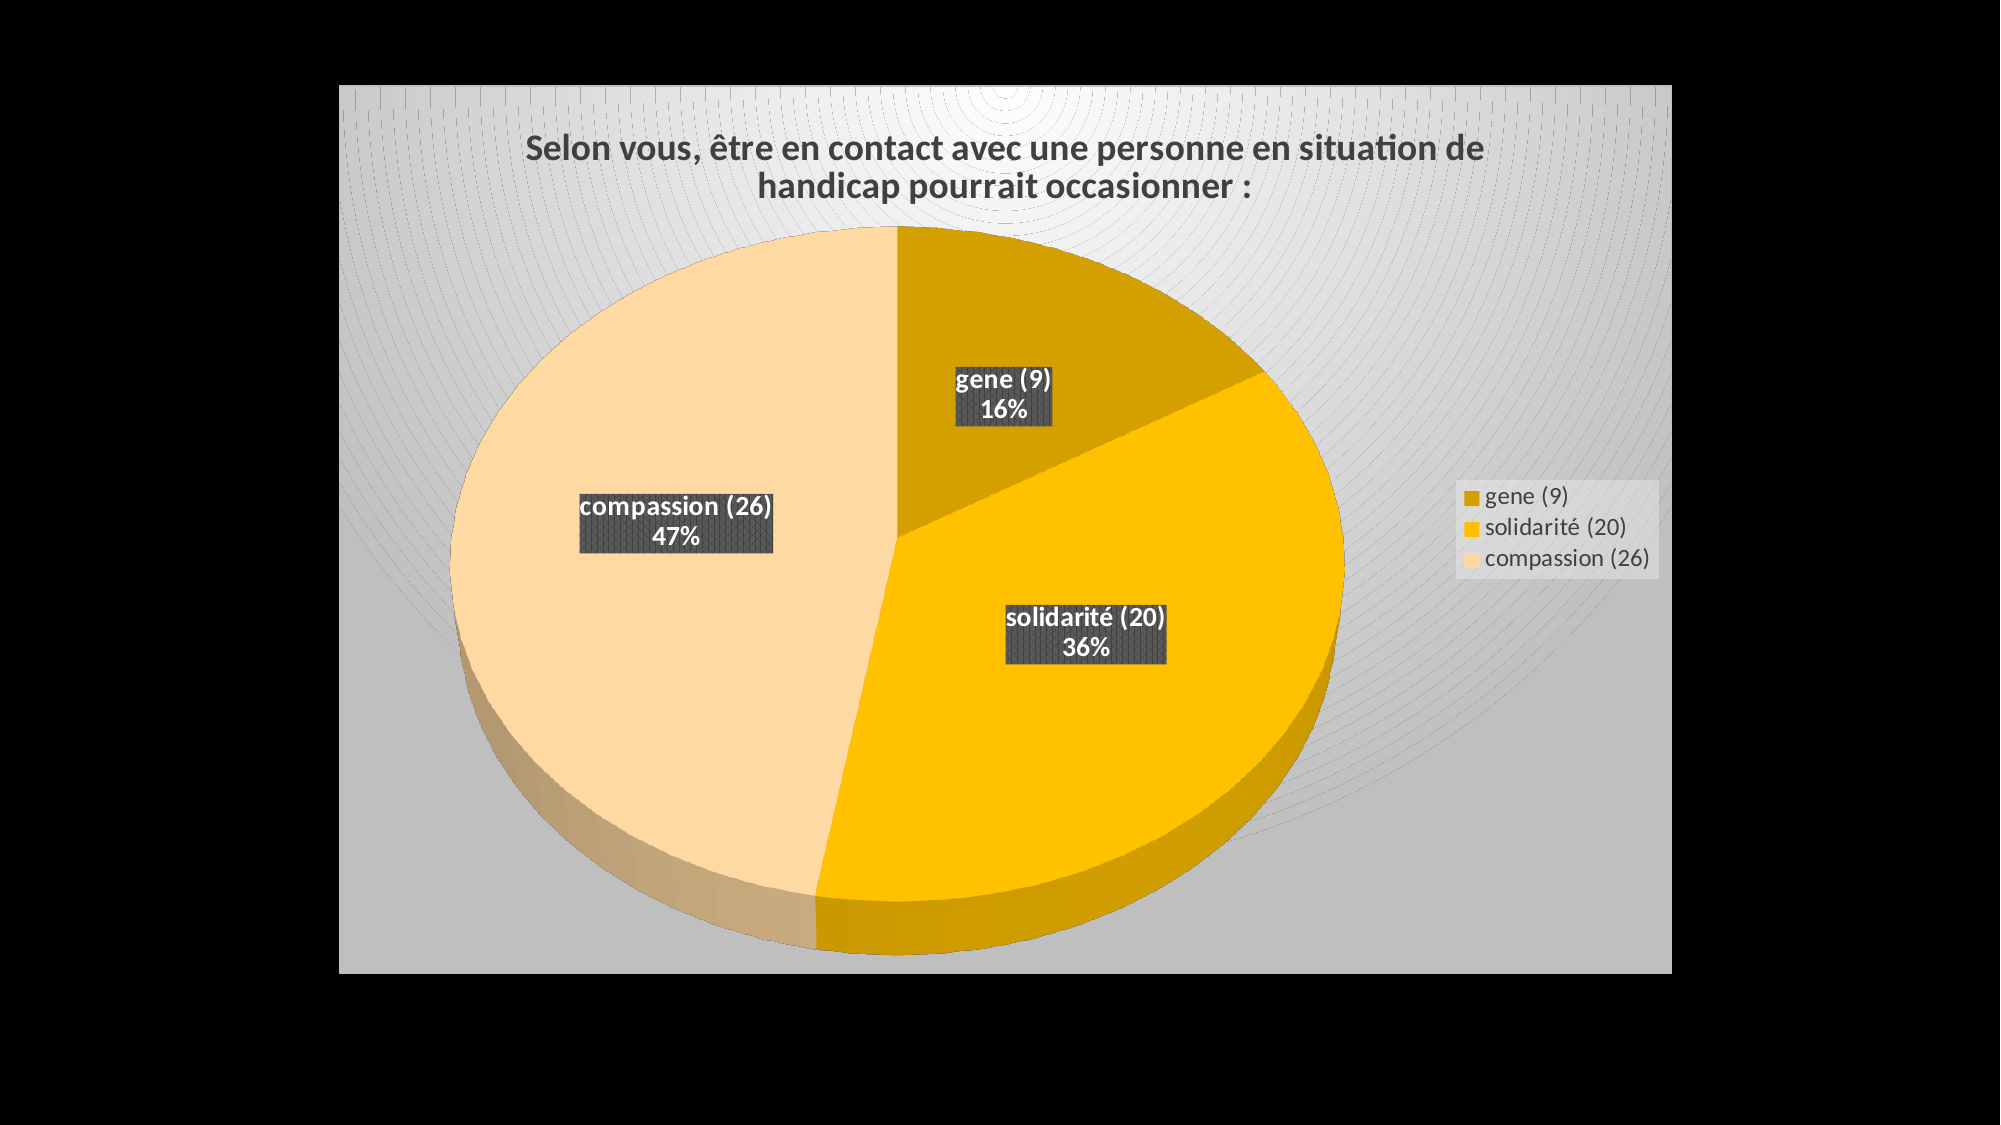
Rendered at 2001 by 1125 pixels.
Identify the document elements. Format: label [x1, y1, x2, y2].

chart [338, 85, 1673, 974]
